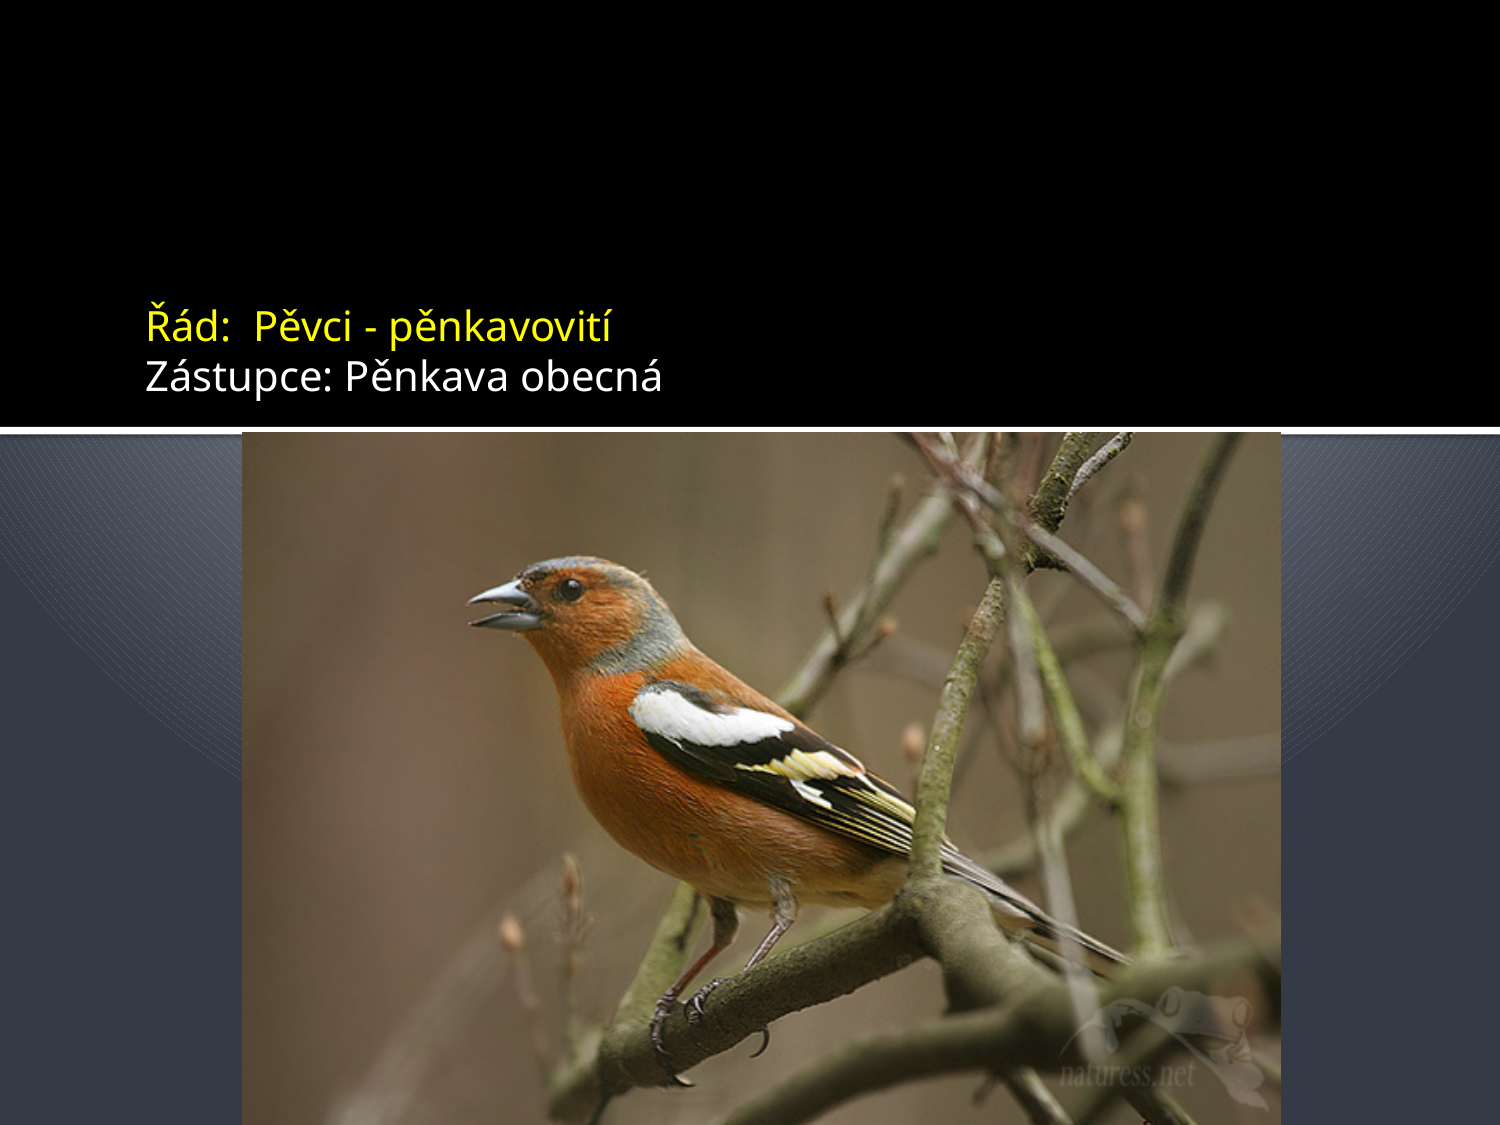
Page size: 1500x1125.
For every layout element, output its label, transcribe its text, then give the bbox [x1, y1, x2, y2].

picture [241, 432, 1281, 1125]
list Řád: Pěvci - pěnkavovití Zástupce: Pěnkava obecná [121, 299, 1438, 413]
